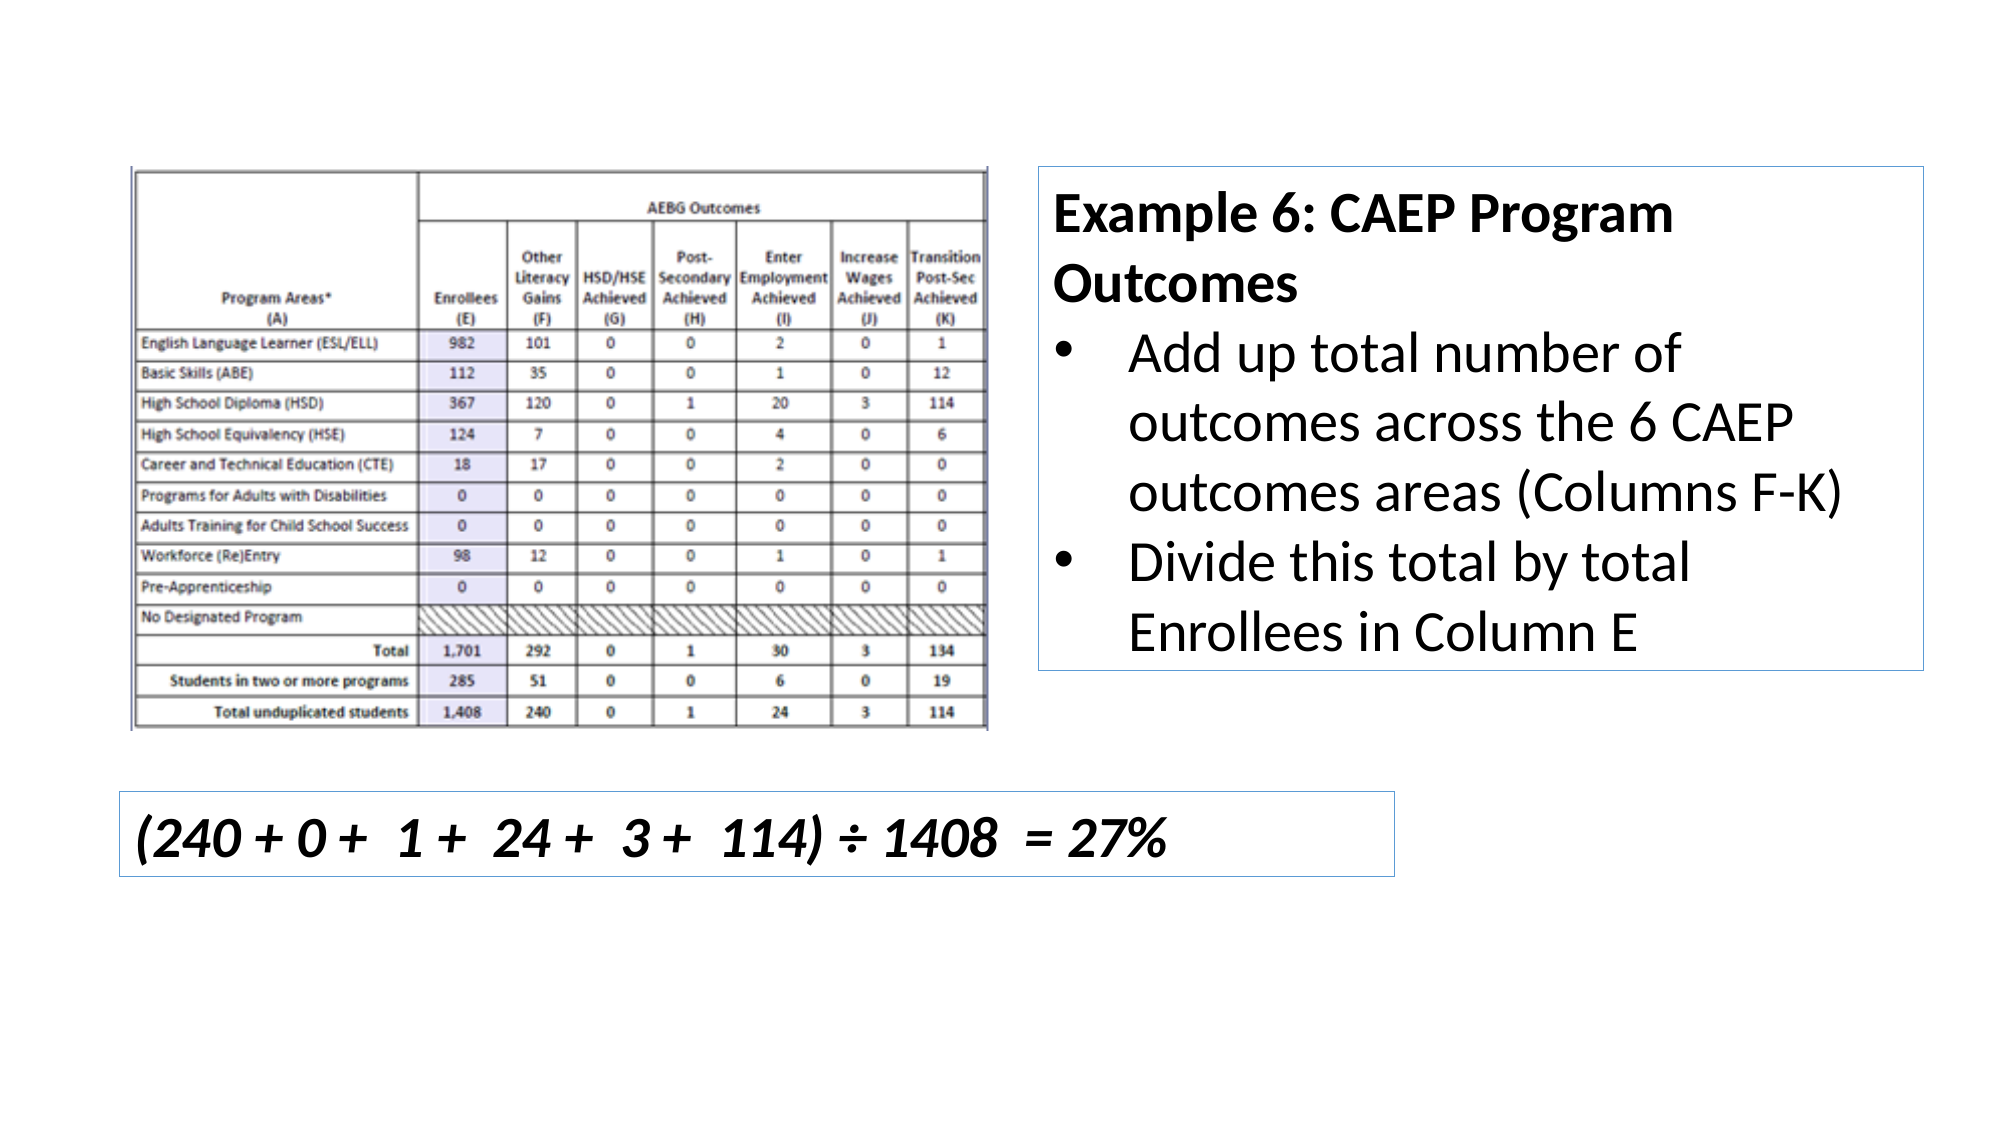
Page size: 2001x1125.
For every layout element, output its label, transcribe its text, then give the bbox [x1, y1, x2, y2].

picture [119, 166, 993, 731]
text_box (240 + 0 + 1 + 24 + 3 + 114) ÷ 1408 = 27% [119, 791, 1395, 877]
text_box Example 6: CAEP Program Outcomes Add up total number of outcomes across the 6 CAEP outcomes areas (Columns F-K) Divide this total by total Enrollees in Column E [1038, 166, 1924, 671]
